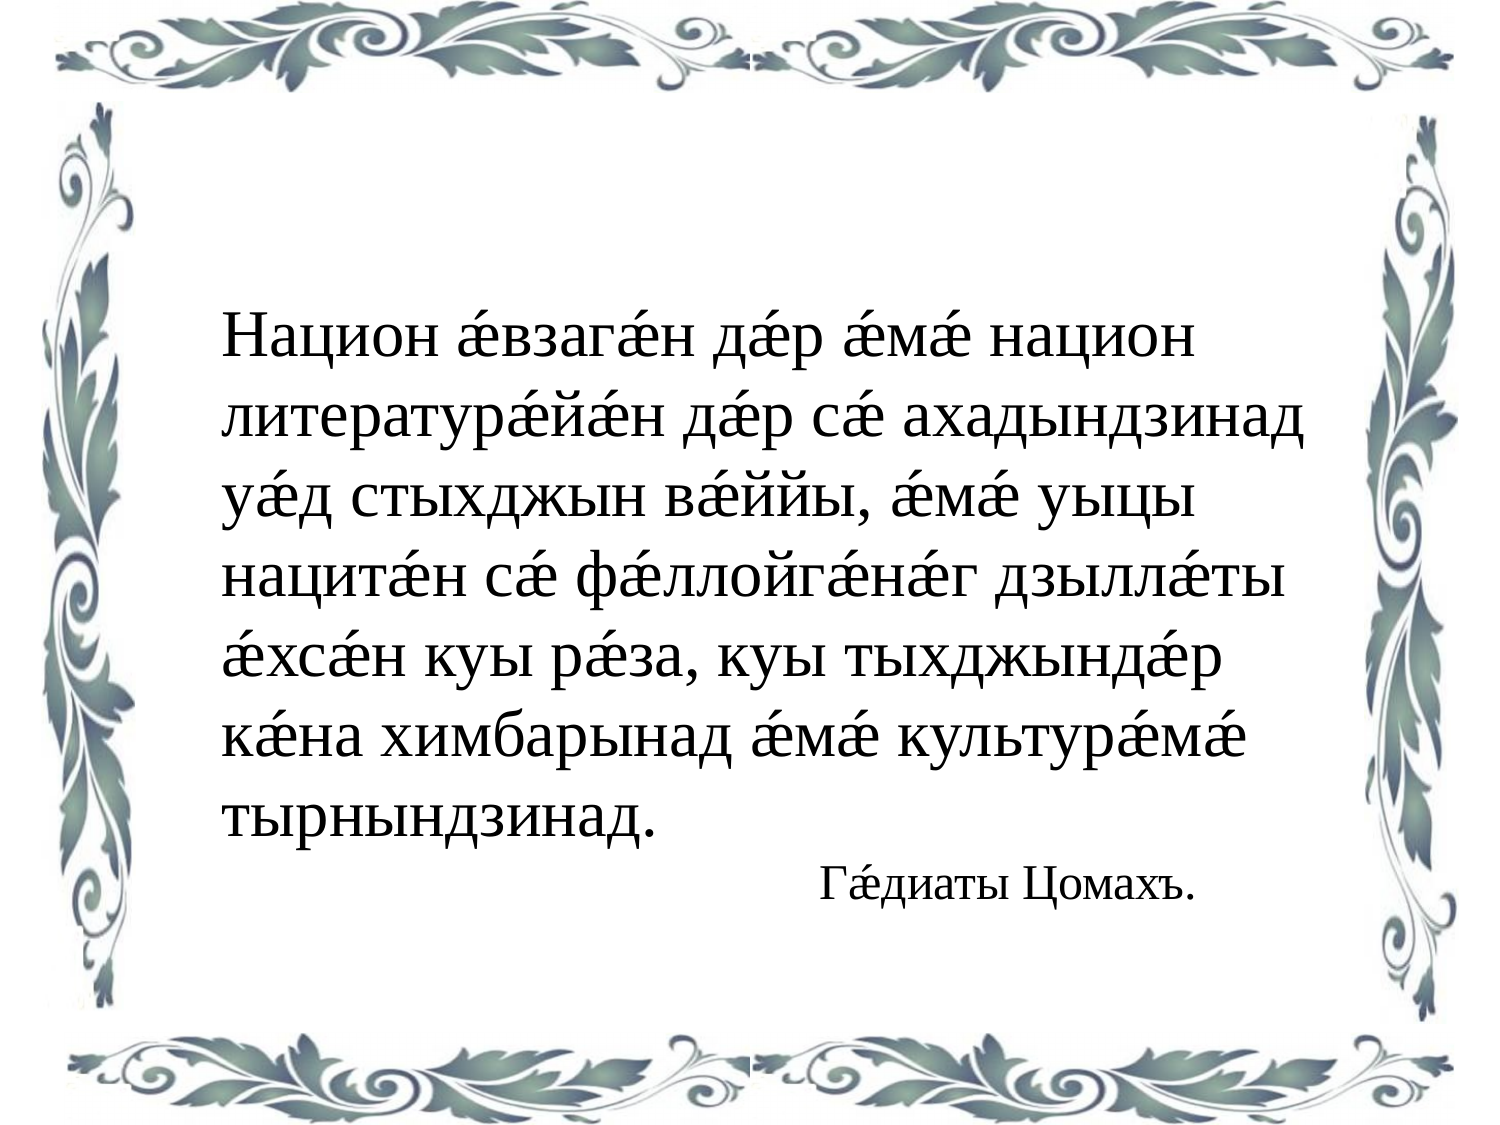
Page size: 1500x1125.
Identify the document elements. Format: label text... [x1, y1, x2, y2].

picture [1363, 113, 1459, 1024]
picture [53, 0, 1454, 399]
picture [40, 101, 136, 1012]
picture [64, 726, 1454, 1125]
text_box Национ ǽвзагǽн дǽр ǽмǽ национ литературǽйǽн дǽр сǽ ахадындзинад уǽд стыхджын вǽййы, ǽмǽ уыцы нацитǽн сǽ фǽллойгǽнǽг дзыллǽты ǽхсǽн куы рǽза, куы тыхджындǽр кǽна химбарынад ǽмǽ культурǽмǽ тырнындзинад. Гǽдиаты Цомахъ. [206, 282, 1329, 917]
